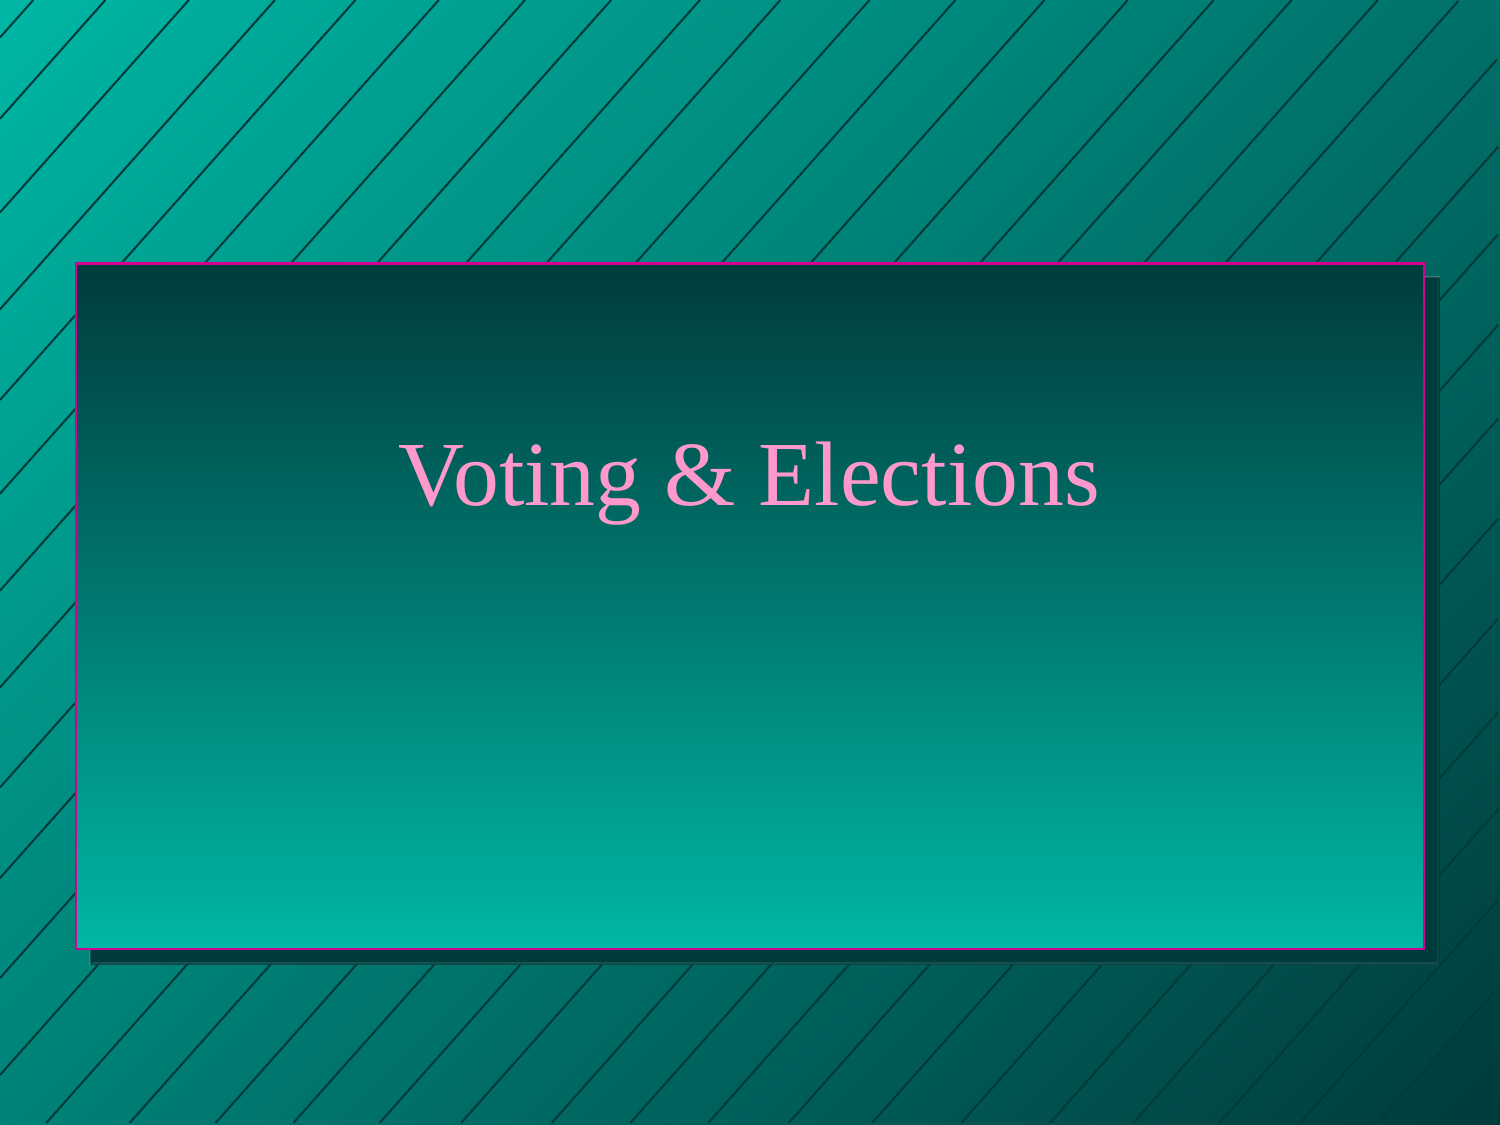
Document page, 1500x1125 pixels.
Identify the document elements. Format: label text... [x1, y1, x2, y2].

title Voting & Elections [112, 375, 1388, 563]
